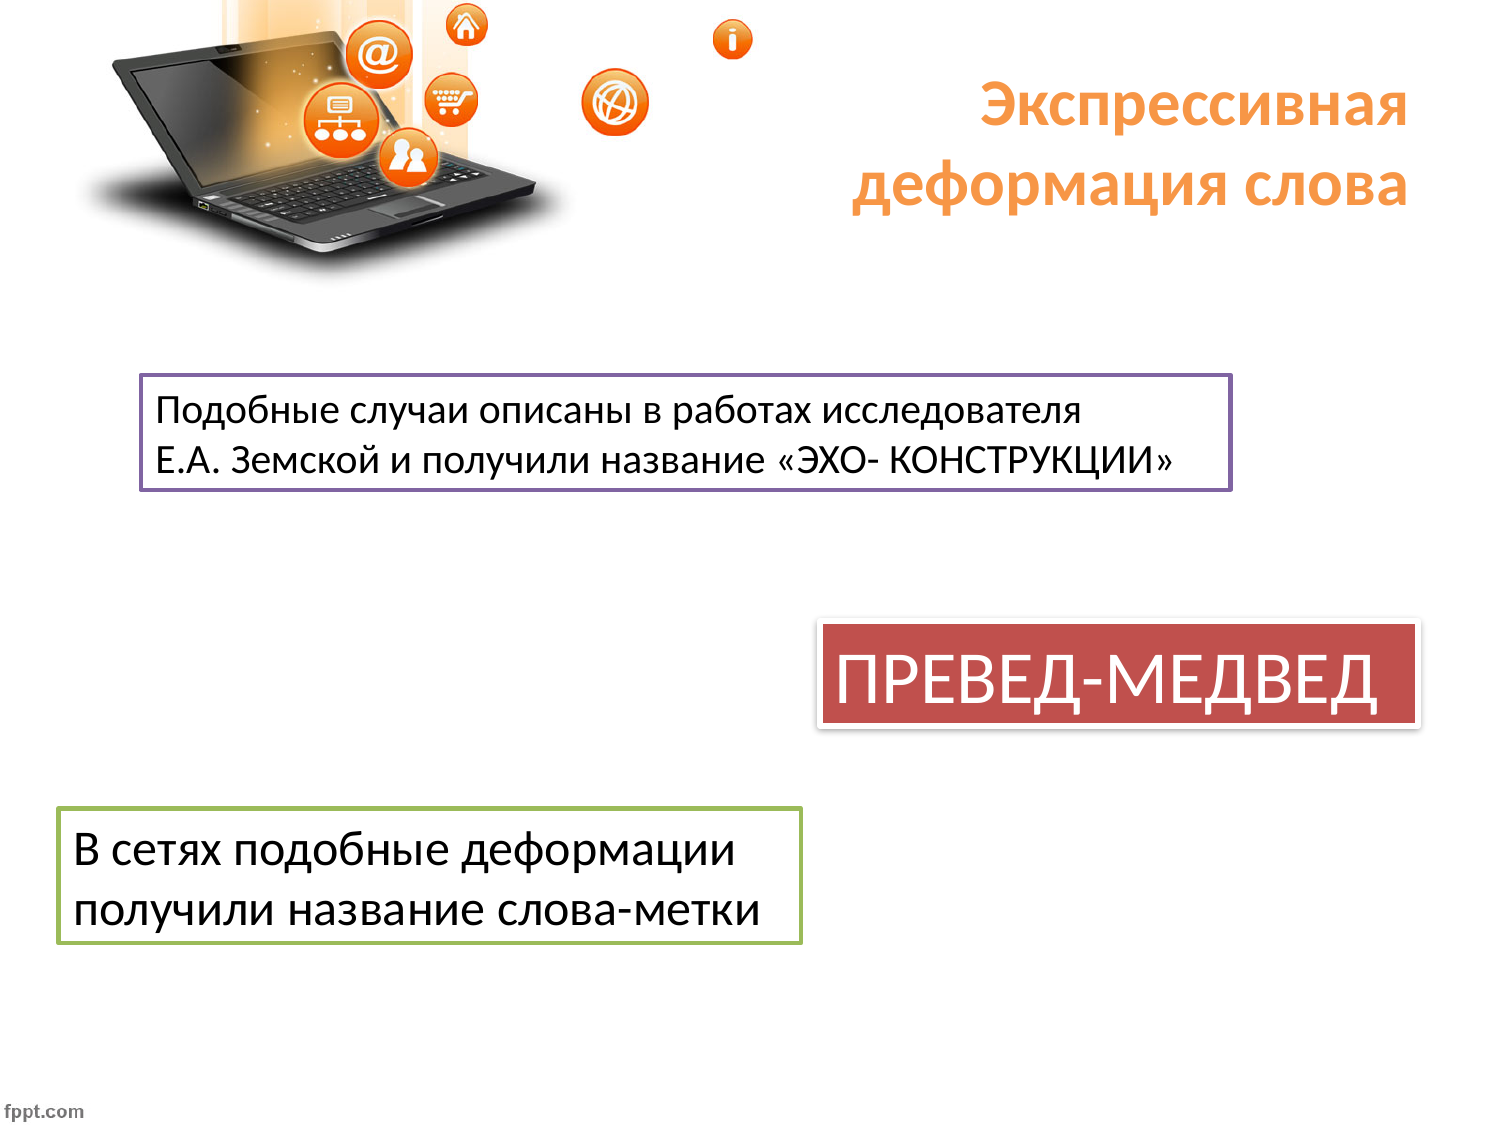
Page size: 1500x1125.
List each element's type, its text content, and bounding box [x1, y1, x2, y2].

text_box Подобные случаи описаны в работах исследователя Е.А. Земской и получили название «ЭХО- КОНСТРУКЦИИ» [139, 373, 1233, 492]
text_box В сетях подобные деформации получили название слова-метки [56, 806, 803, 945]
title Экспрессивная деформация слова [679, 45, 1425, 233]
picture [0, 0, 1500, 1125]
text_box ПРЕВЕД-МЕДВЕД [817, 618, 1421, 729]
